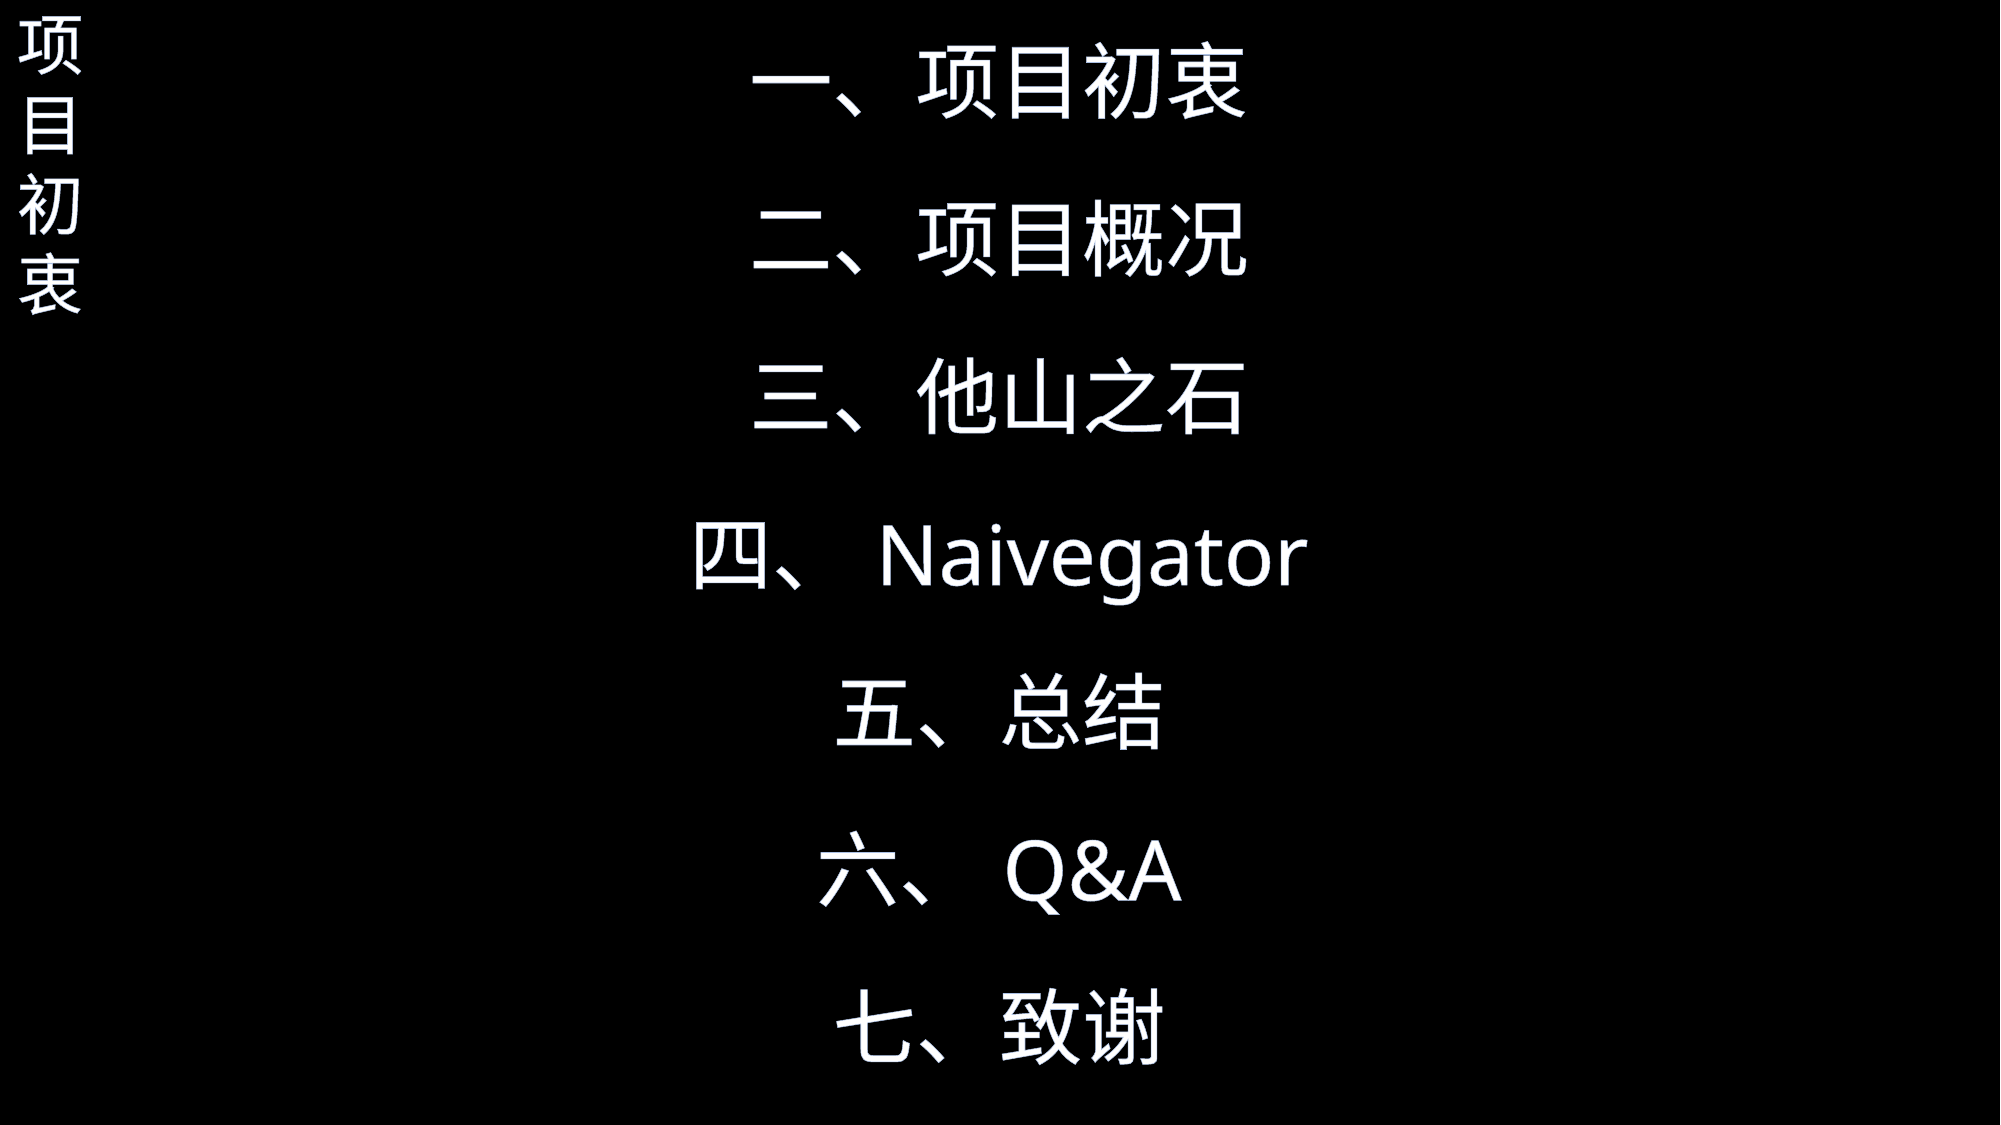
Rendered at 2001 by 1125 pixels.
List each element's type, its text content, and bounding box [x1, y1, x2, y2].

text_box 四、Naivegator [673, 494, 1324, 610]
text_box 六、Q&A [800, 809, 1197, 925]
text_box 五、总结 [817, 652, 1181, 767]
text_box 一、项目初衷 [734, 21, 1264, 137]
text_box 项目初衷 [2, 0, 133, 330]
text_box 二、项目概况 [734, 178, 1264, 294]
text_box 七、致谢 [817, 967, 1181, 1083]
text_box 三、他山之石 [734, 336, 1264, 452]
